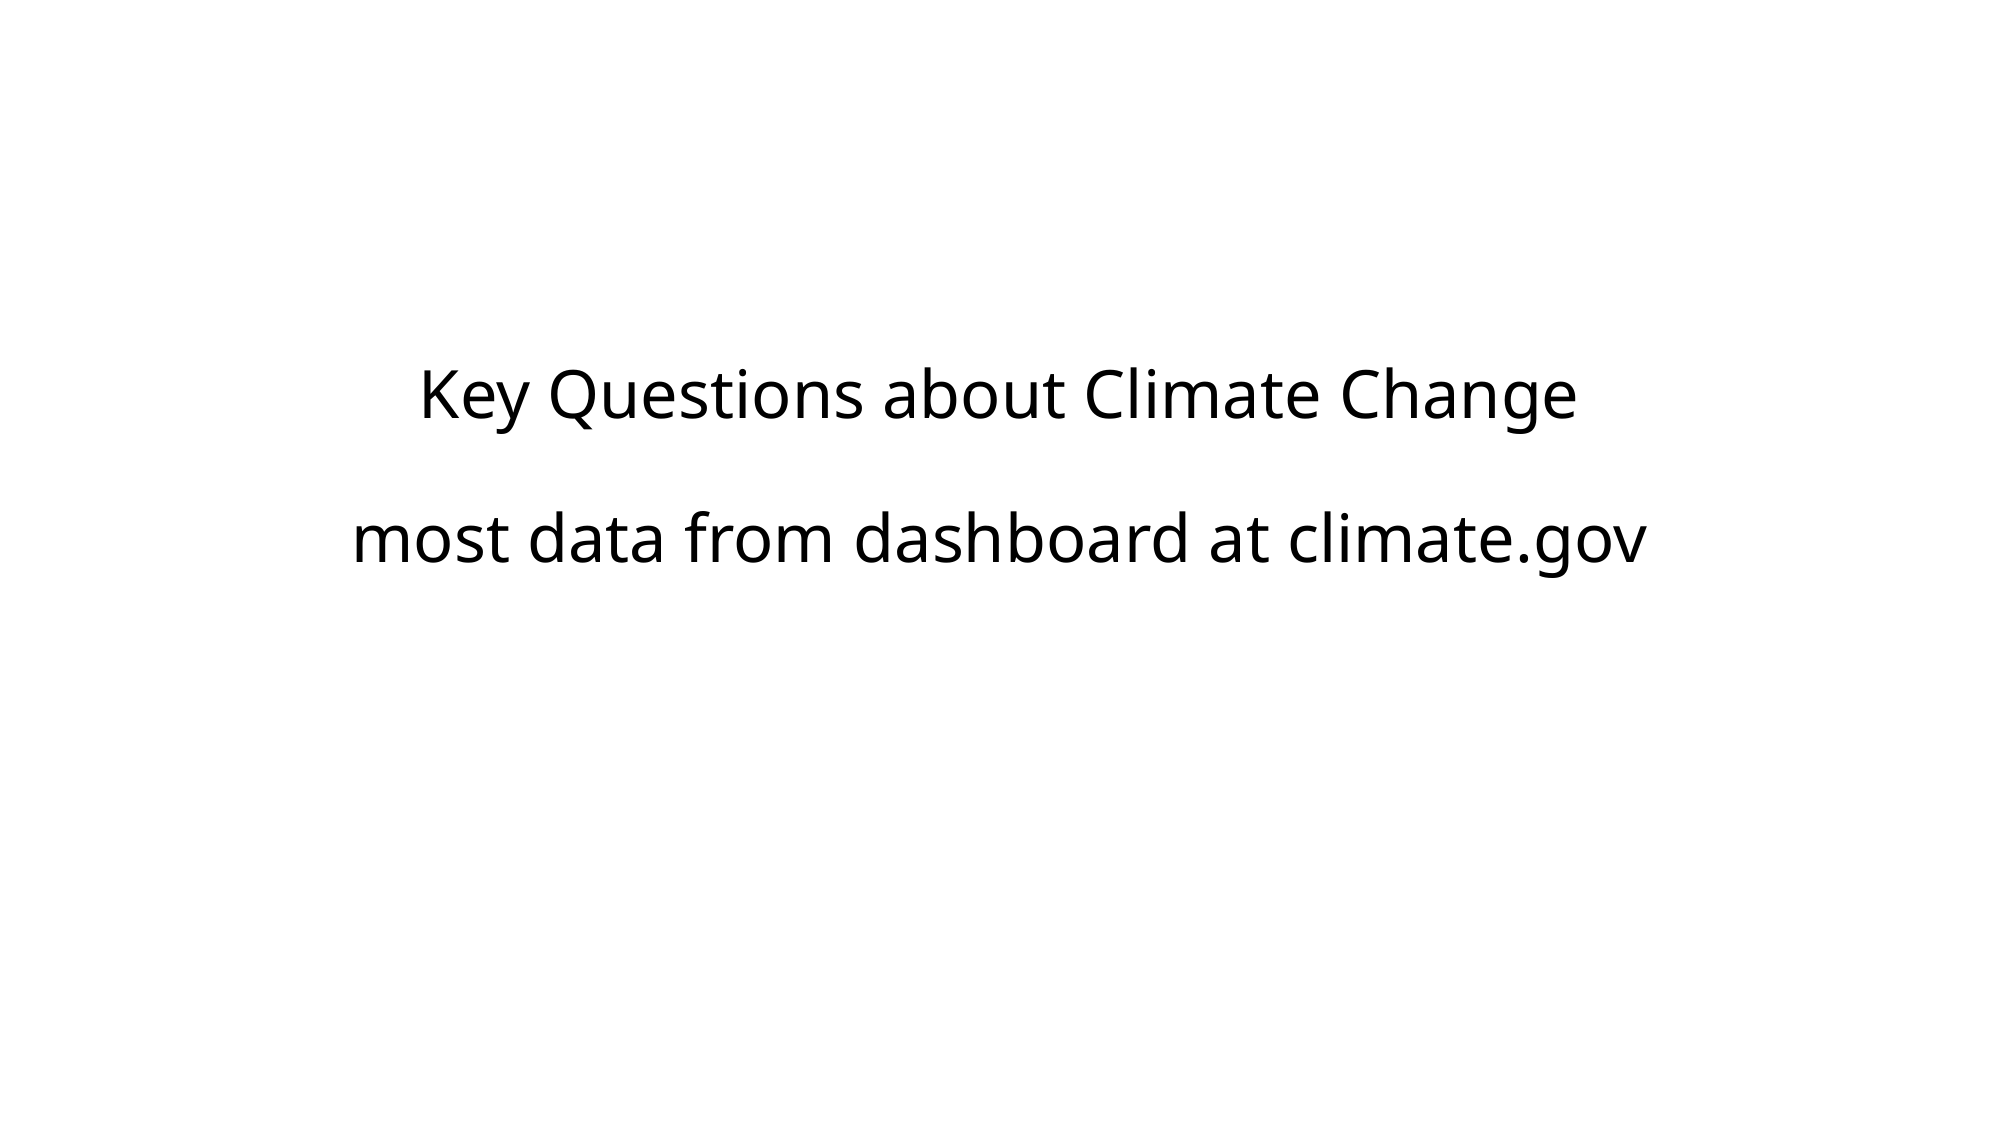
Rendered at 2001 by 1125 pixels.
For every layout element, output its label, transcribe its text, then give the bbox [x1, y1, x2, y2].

title Key Questions about Climate Change most data from dashboard at climate.gov [324, 324, 1675, 613]
